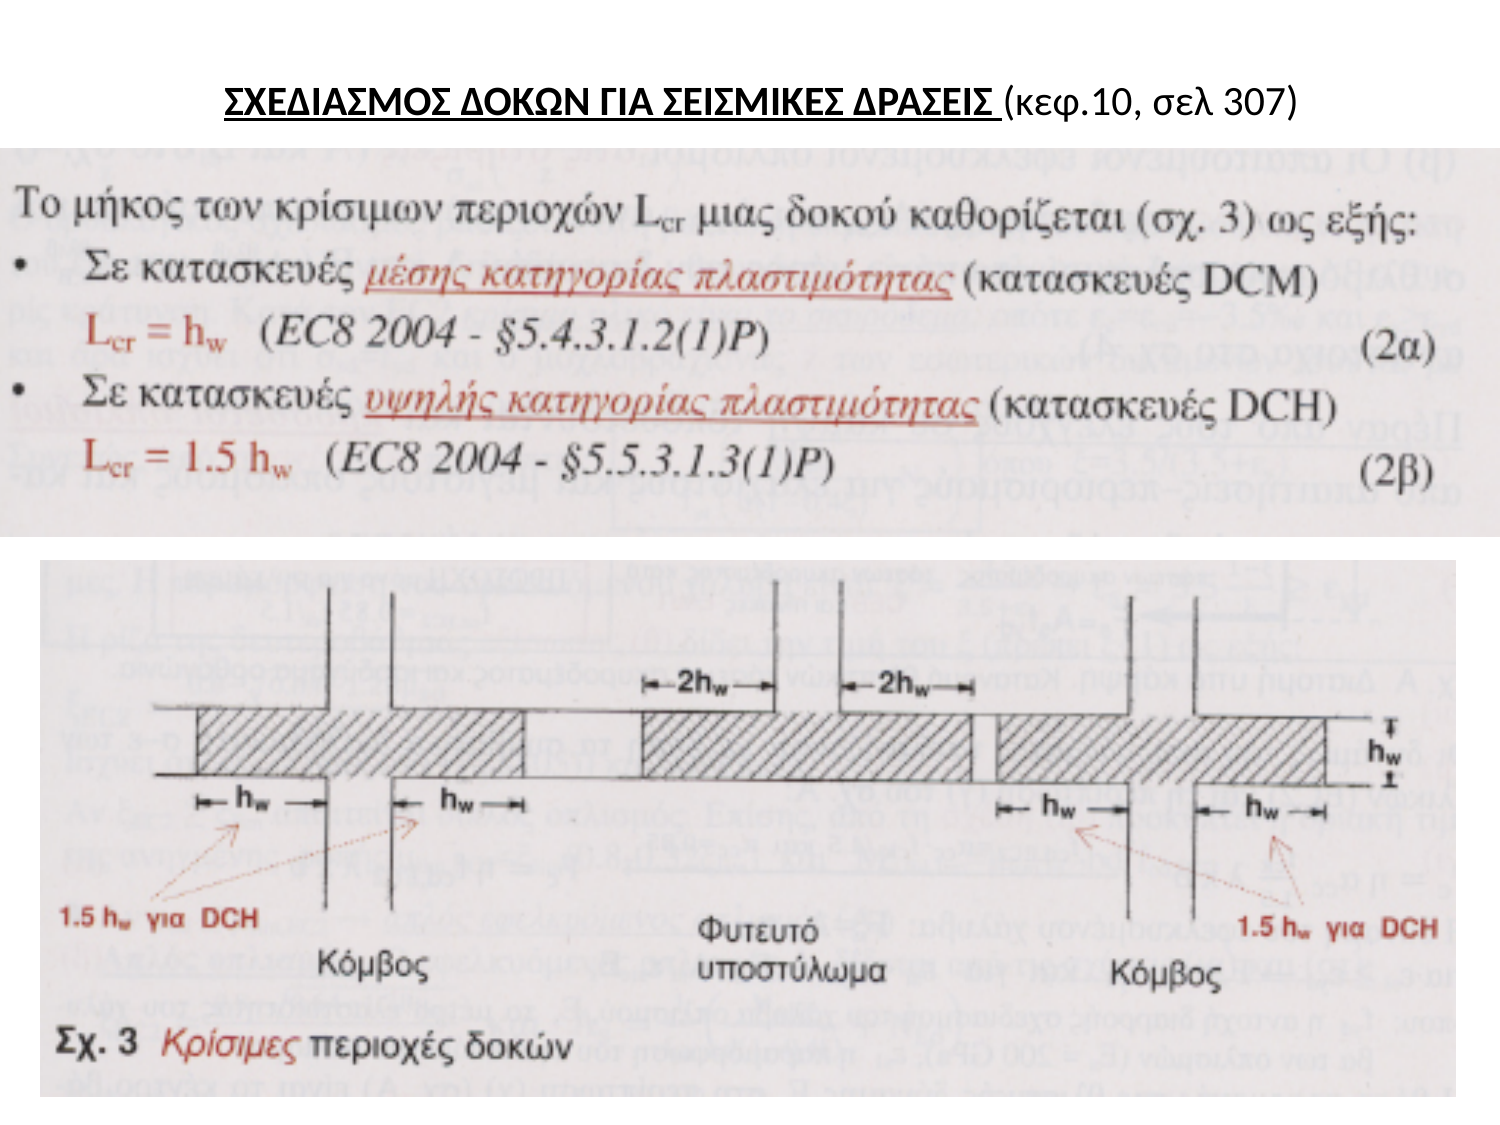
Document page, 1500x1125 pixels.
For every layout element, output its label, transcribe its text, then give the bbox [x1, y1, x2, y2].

subtitle ΣΧΕΔΙΑΣΜΟΣ ΔΟΚΩΝ ΓΙΑ ΣΕΙΣΜΙΚΕΣ ΔΡΑΣΕΙΣ (κεφ.10, σελ 307) [76, 66, 1447, 147]
picture [0, 148, 1500, 537]
picture [40, 560, 1457, 1098]
